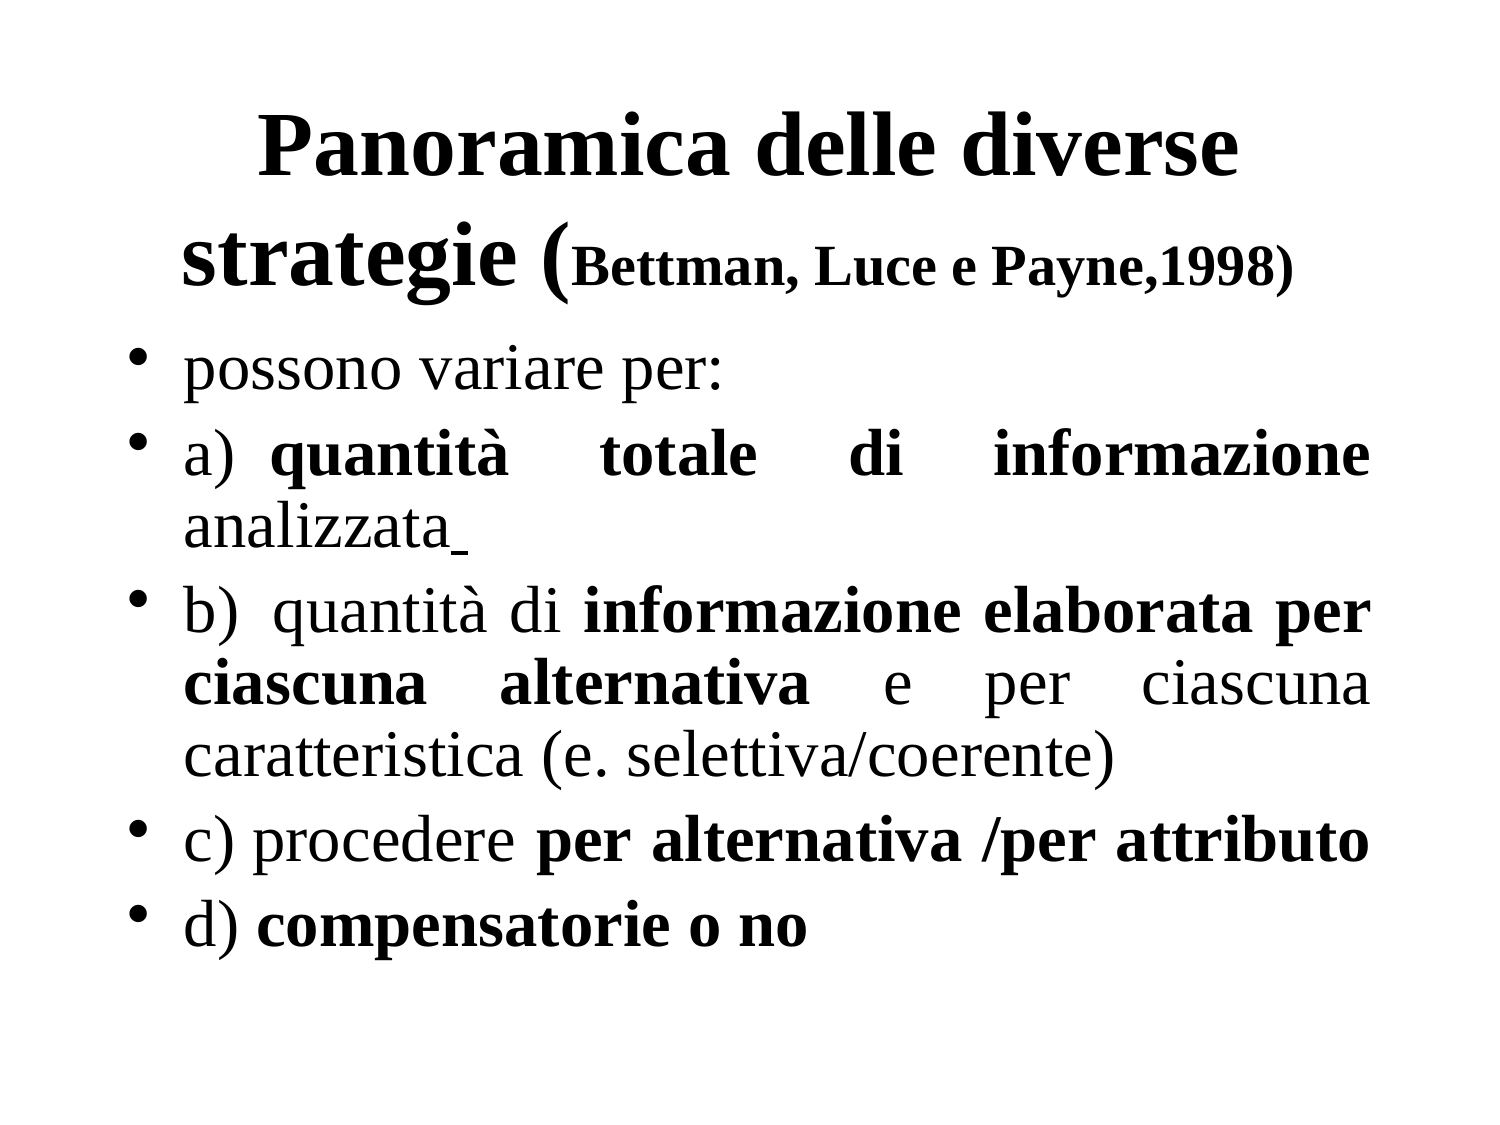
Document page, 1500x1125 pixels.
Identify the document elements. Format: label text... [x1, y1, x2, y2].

list possono variare per: a) quantità totale di informazione analizzata b) quantità di informazione elaborata per ciascuna alternativa e per ciascuna caratteristica (e. selettiva/coerente) c) procedere per alternativa /per attributo d) compensatorie o no [112, 324, 1388, 1001]
title Panoramica delle diverse strategie (Bettman, Luce e Payne,1998) [112, 99, 1388, 288]
